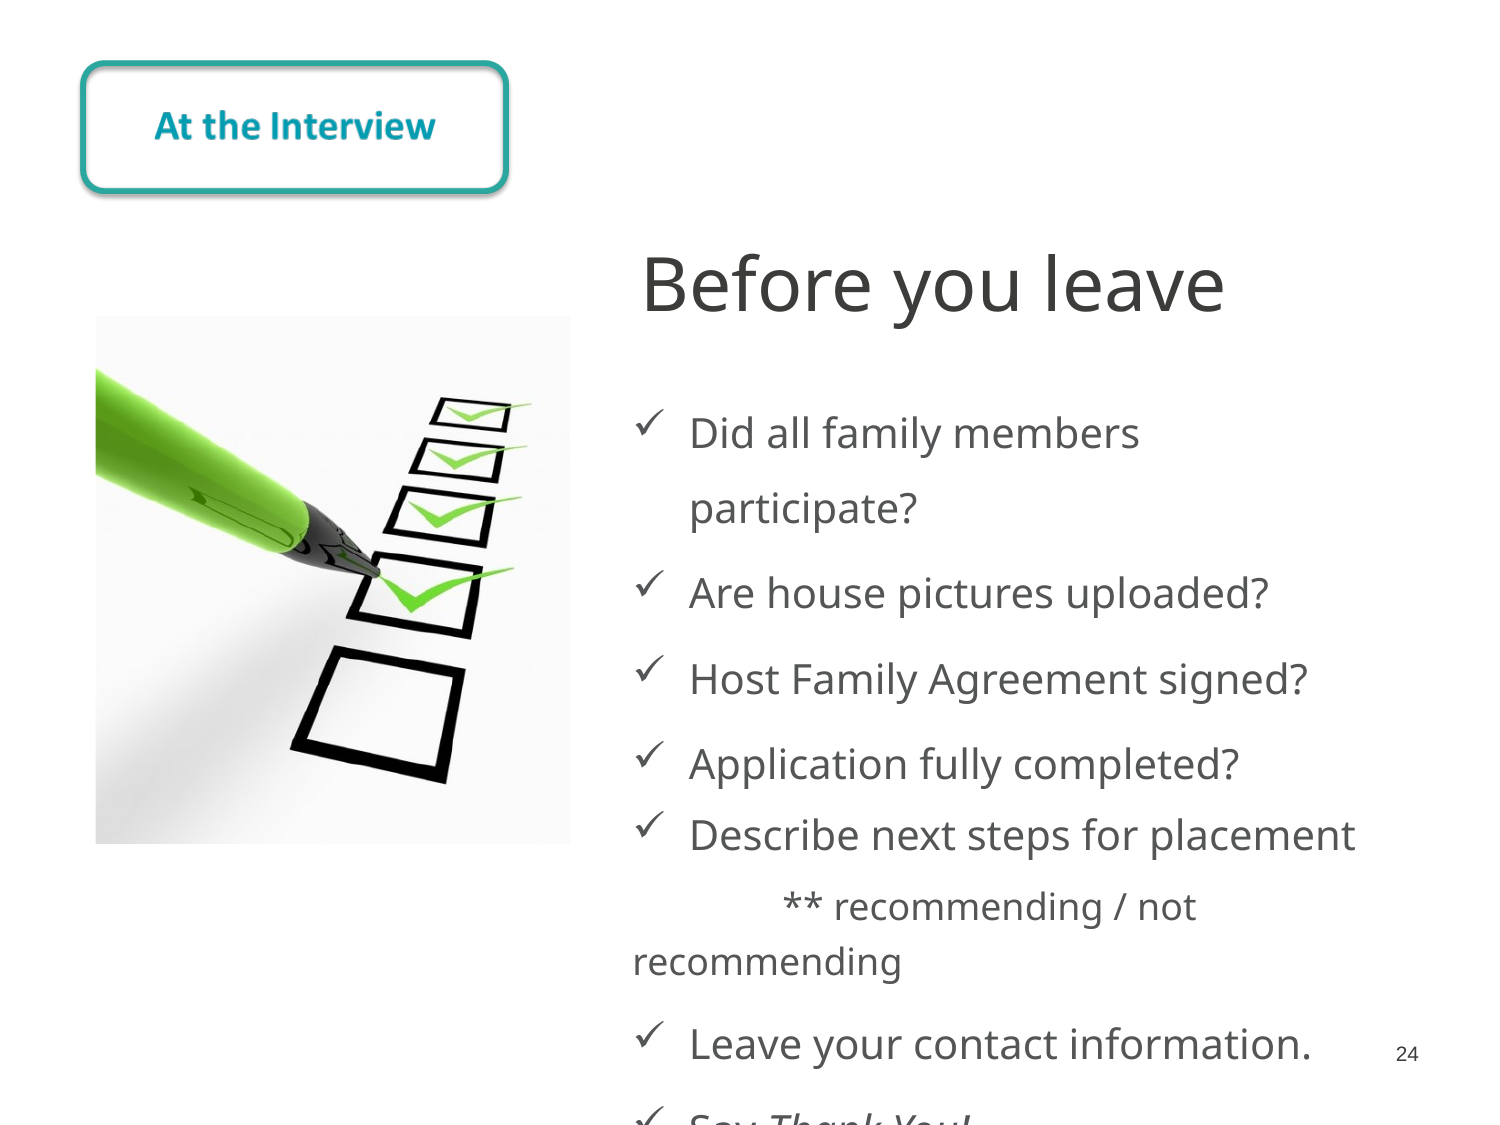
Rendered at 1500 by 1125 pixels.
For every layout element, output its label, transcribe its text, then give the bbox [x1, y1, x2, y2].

list Did all family members participate? Are house pictures uploaded? Host Family Agreement signed? Application fully completed? Describe next steps for placement ** recommending / not recommending Leave your contact information. Say Thank You! [617, 374, 1380, 1010]
text_box Before you leave [625, 228, 1308, 334]
picture [72, 57, 516, 205]
slide_number 24 [1358, 1033, 1434, 1064]
picture [95, 316, 571, 844]
